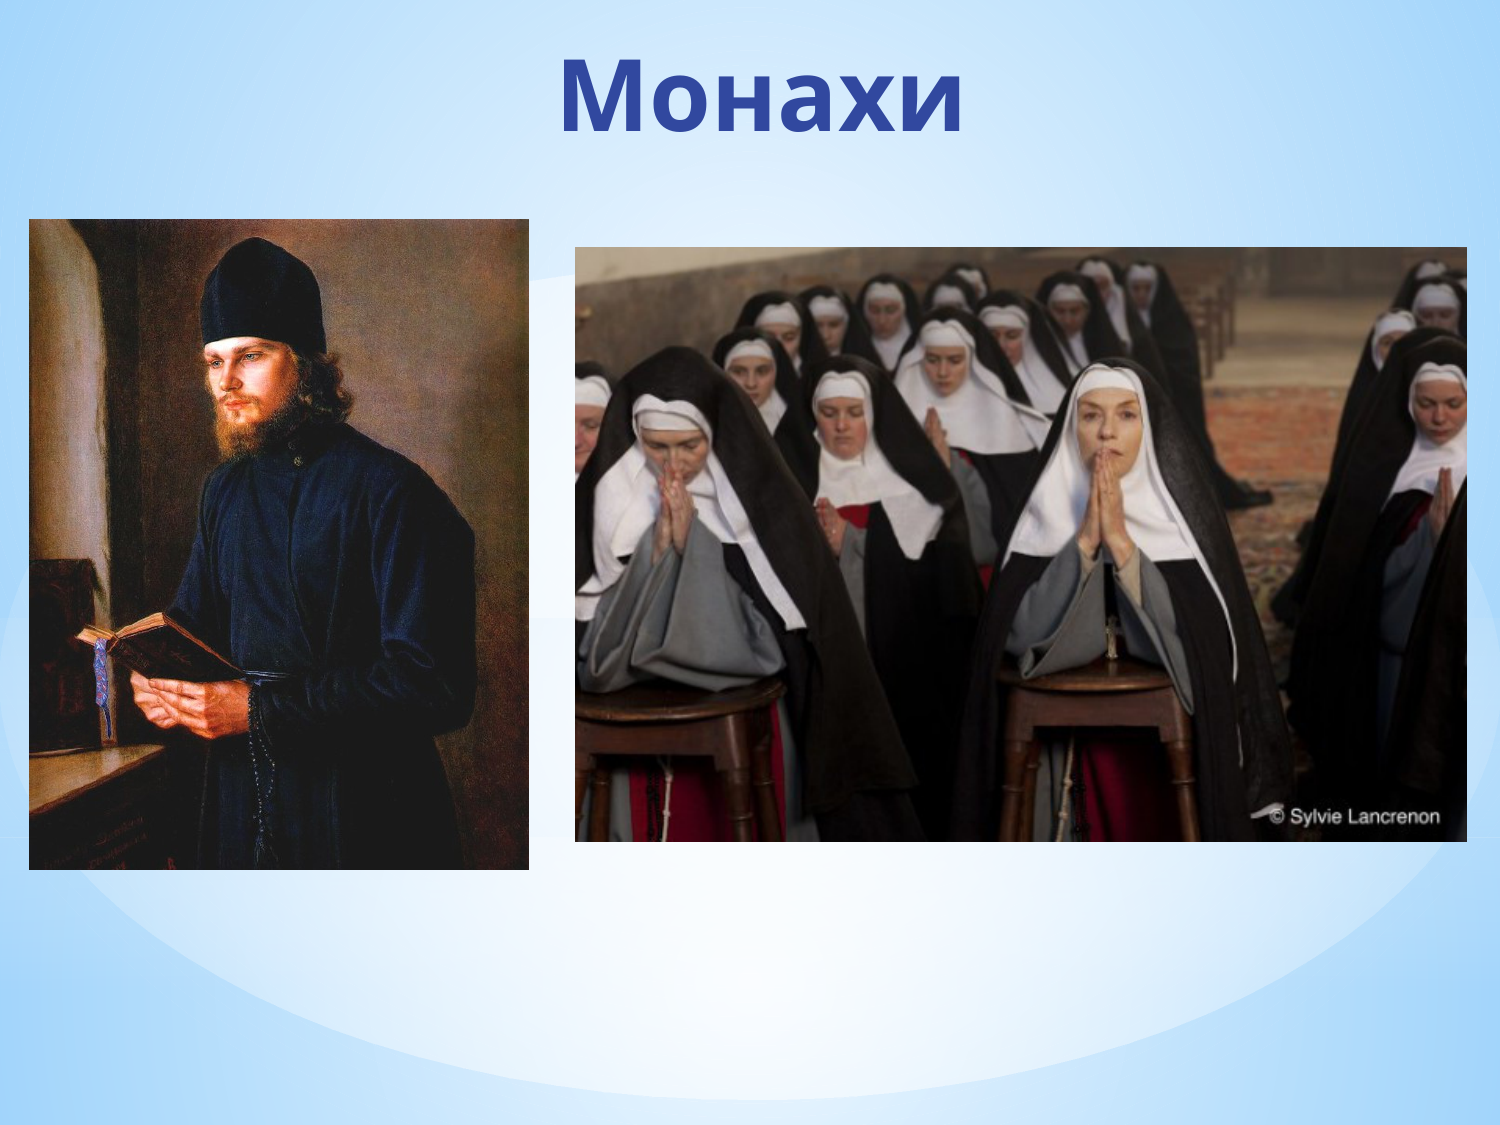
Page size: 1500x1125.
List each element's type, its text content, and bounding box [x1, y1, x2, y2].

picture [575, 247, 1467, 842]
picture [29, 219, 529, 870]
text_box Монахи [312, 24, 1211, 160]
